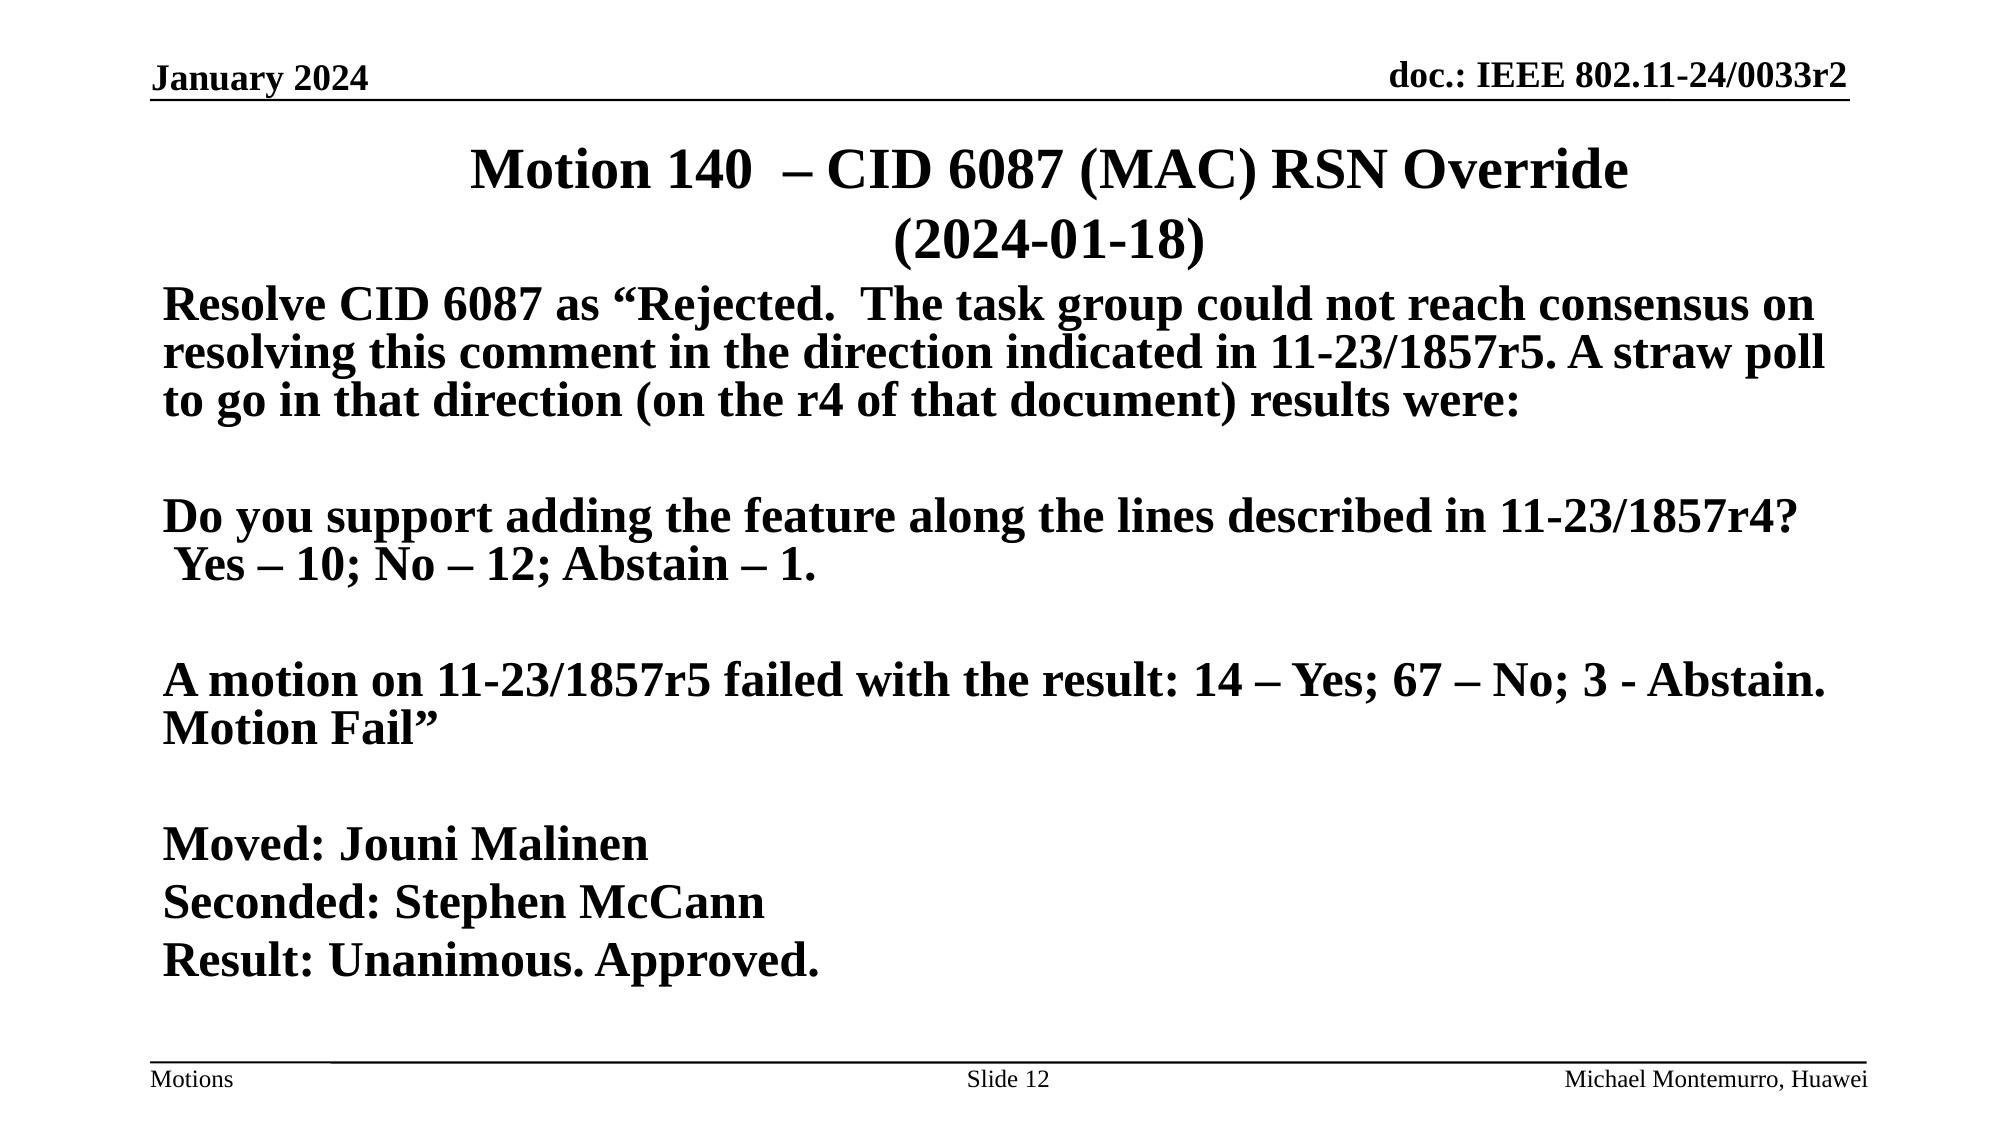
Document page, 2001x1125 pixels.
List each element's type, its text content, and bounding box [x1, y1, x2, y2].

list Resolve CID 6087 as “Rejected. The task group could not reach consensus on resolving this comment in the direction indicated in 11-23/1857r5. A straw poll to go in that direction (on the r4 of that document) results were: Do you support adding the feature along the lines described in 11-23/1857r4? Yes – 10; No – 12; Abstain – 1. A motion on 11-23/1857r5 failed with the result: 14 – Yes; 67 – No; 3 - Abstain. Motion Fail” Moved: Jouni Malinen Seconded: Stephen McCann Result: Unanimous. Approved. [147, 275, 1848, 950]
footer Michael Montemurro, Huawei [1266, 1061, 1869, 1093]
slide_number Slide 12 [964, 1061, 1053, 1125]
title Motion 140 – CID 6087 (MAC) RSN Override (2024-01-18) [150, 112, 1950, 288]
